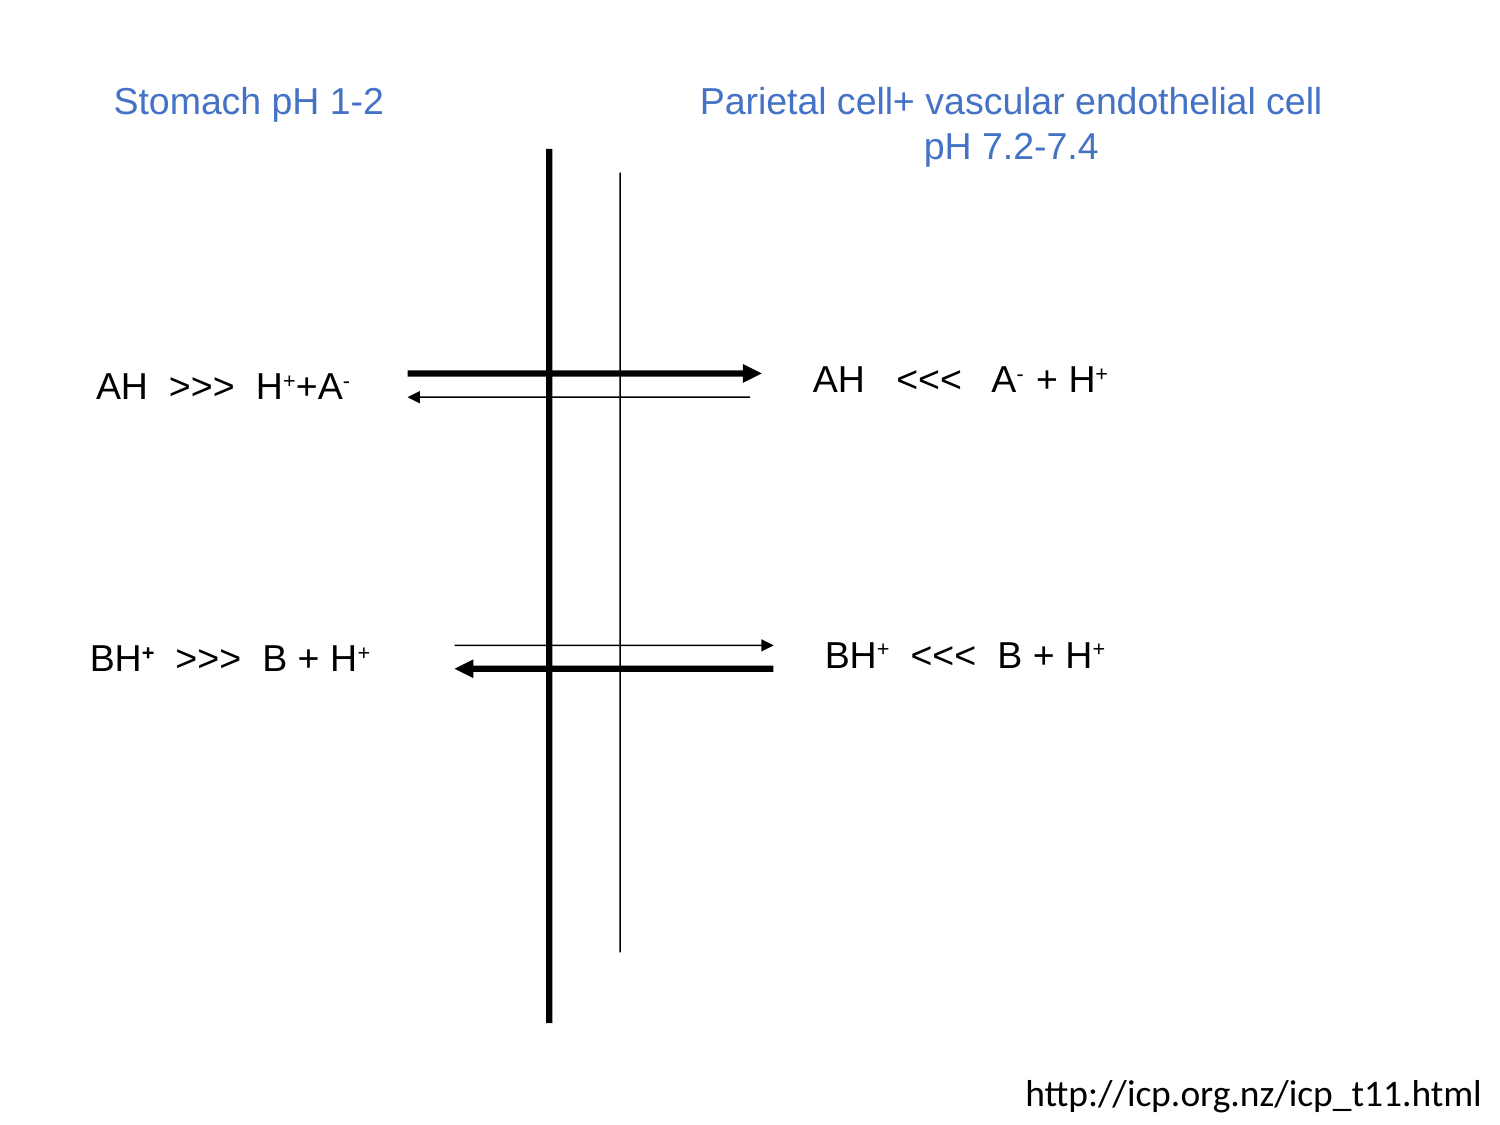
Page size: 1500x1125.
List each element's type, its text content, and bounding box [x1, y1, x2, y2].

text_box AH <<< A- + H+ [798, 347, 1124, 408]
text_box BH+ >>> B + H+ [75, 626, 450, 732]
text_box AH >>> H++A- [81, 355, 366, 415]
text_box [407, 367, 762, 380]
text_box [454, 639, 774, 652]
text_box Parietal cell+ vascular endothelial cell pH 7.2-7.4 [640, 69, 1383, 175]
text_box [454, 662, 774, 675]
text_box http://icp.org.nz/icp_t11.html [1010, 1061, 1498, 1122]
text_box [407, 390, 751, 404]
text_box Stomach pH 1-2 [98, 69, 400, 130]
text_box BH+ <<< B + H+ [810, 623, 1121, 683]
